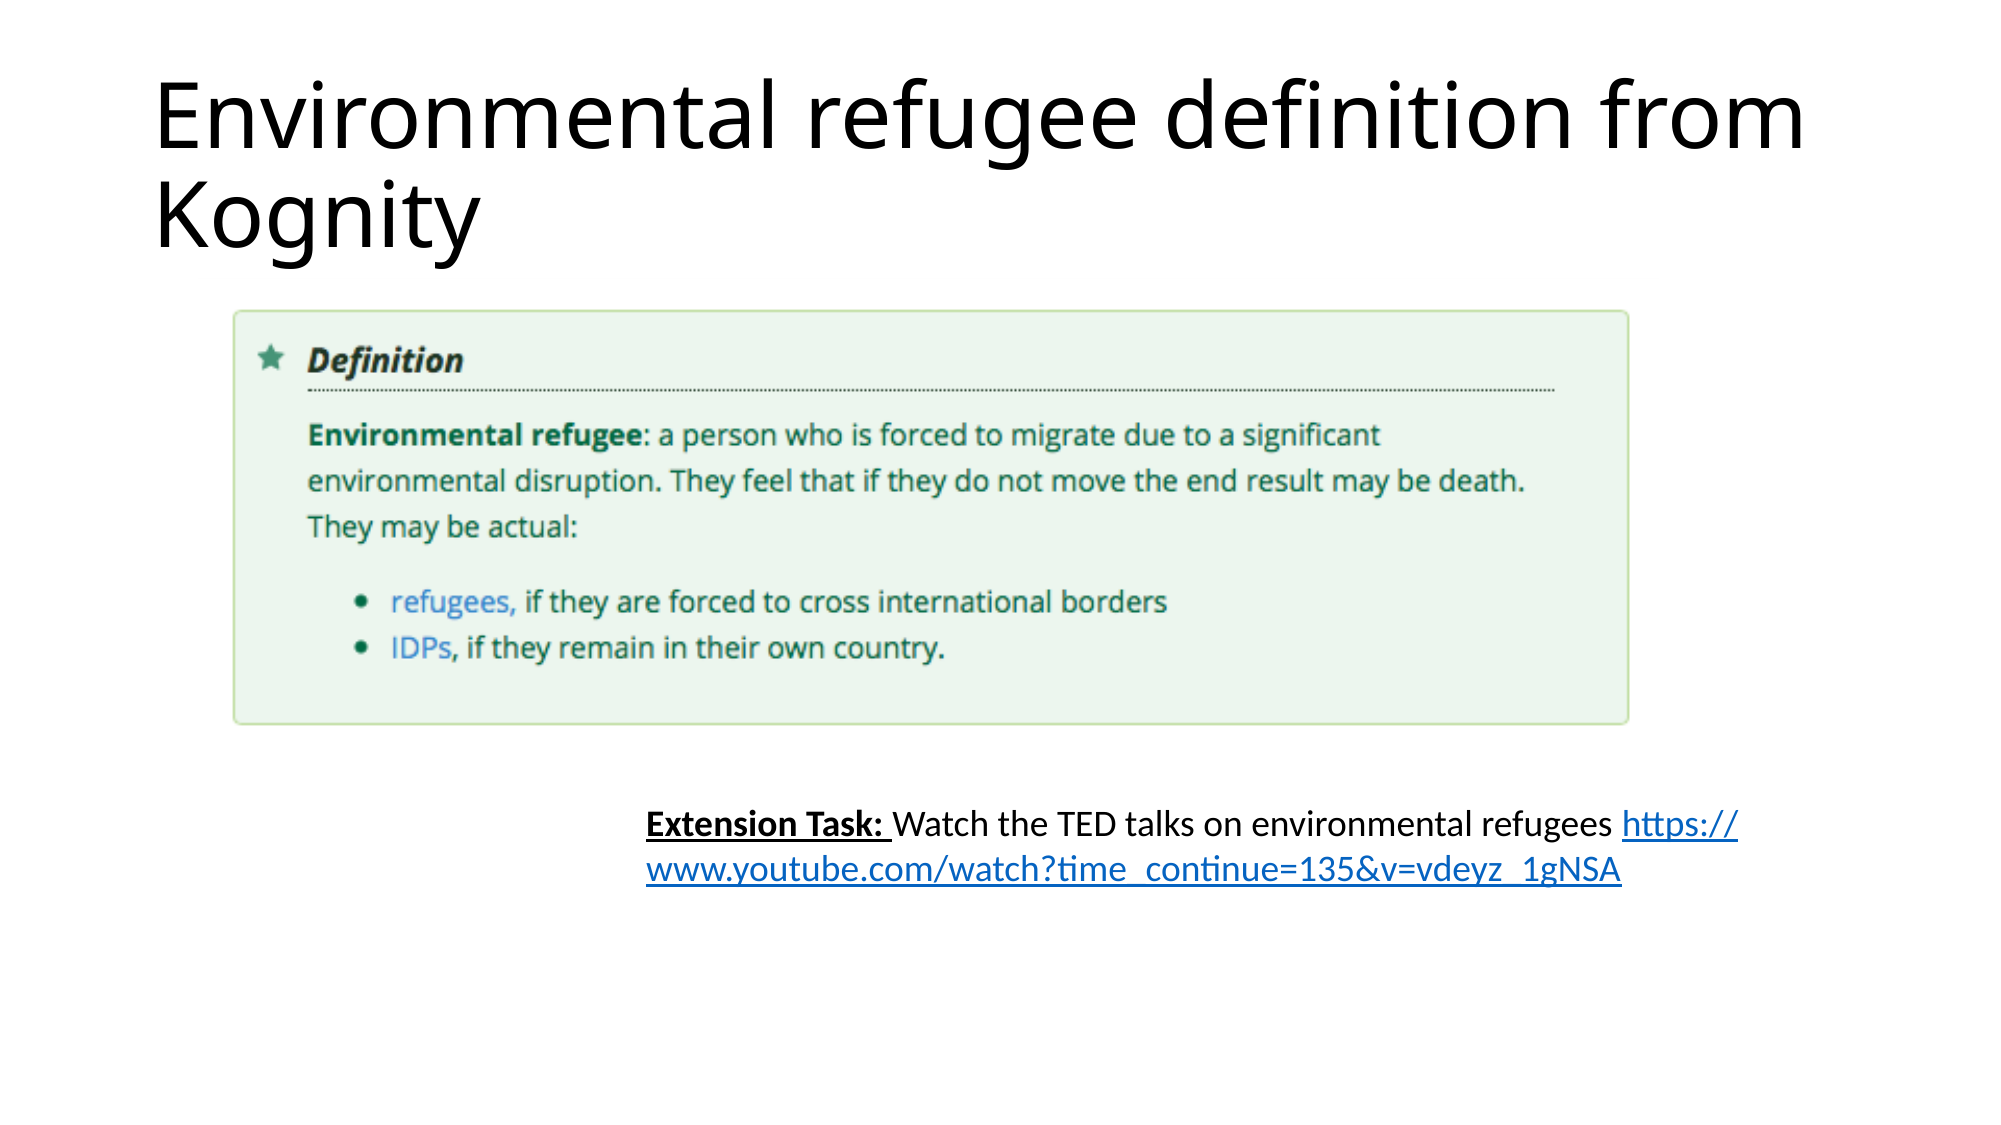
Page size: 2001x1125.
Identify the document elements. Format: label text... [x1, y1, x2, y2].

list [198, 277, 1659, 757]
text_box Extension Task: Watch the TED talks on environmental refugees https://www.youtube.com/watch?time_continue=135&v=vdeyz_1gNSA [631, 791, 2000, 942]
title Environmental refugee definition from Kognity [137, 59, 1863, 278]
